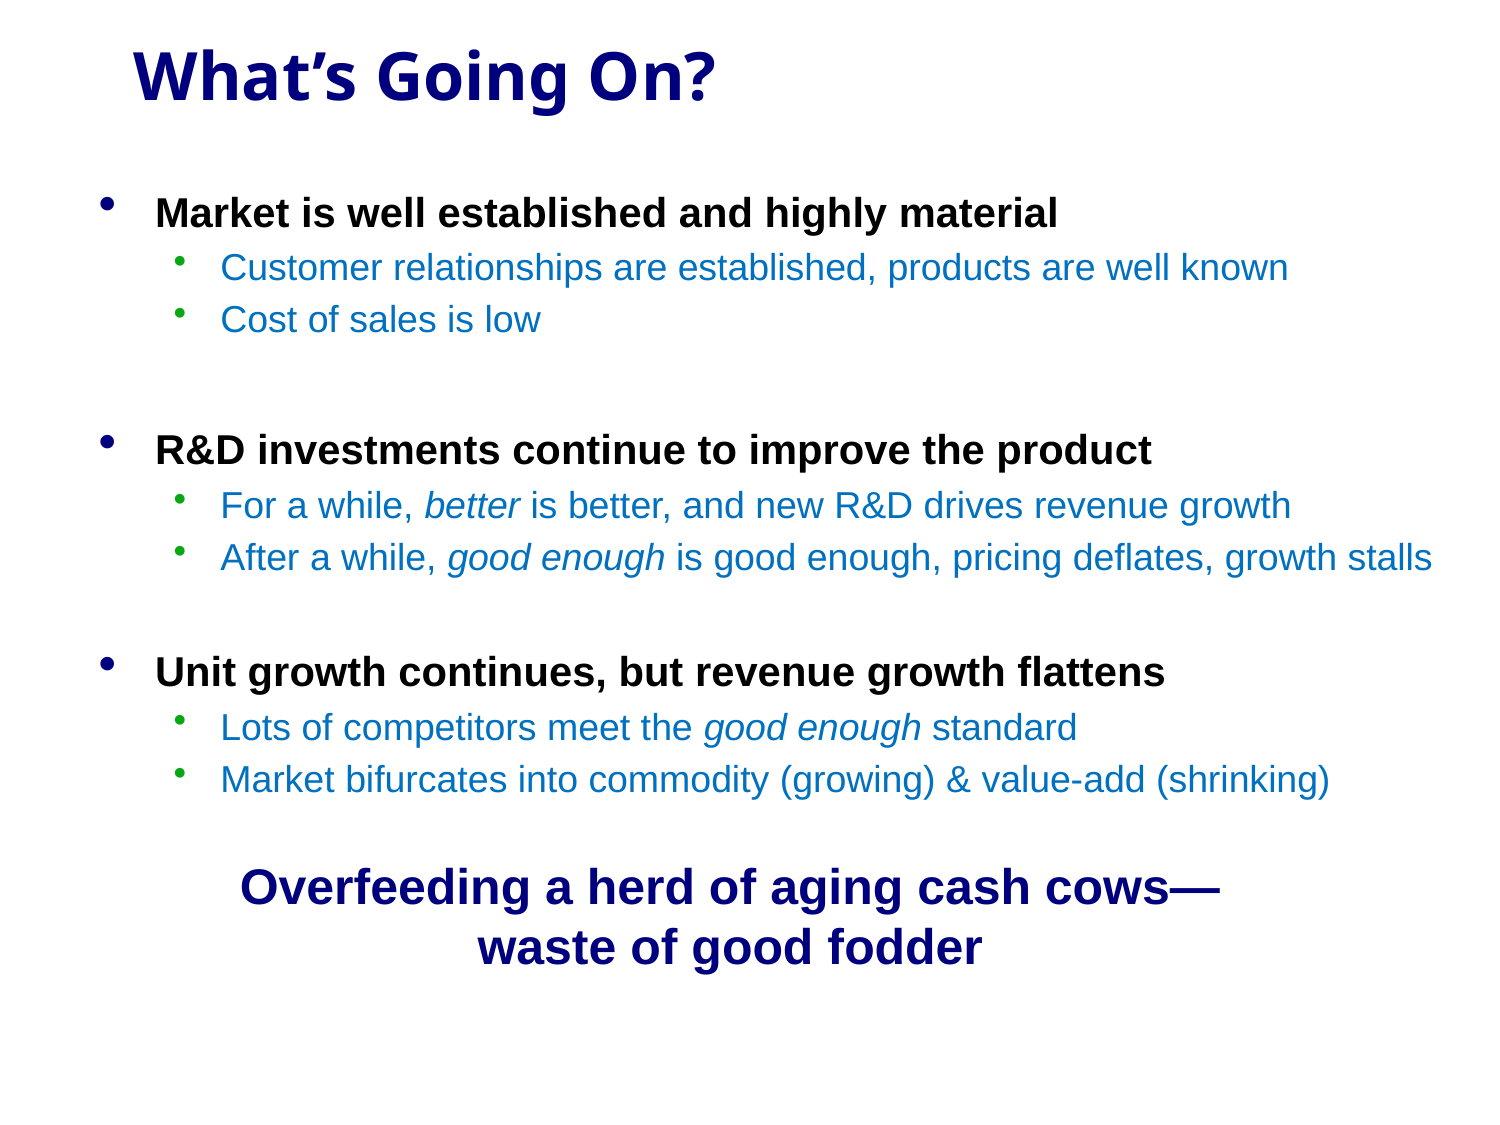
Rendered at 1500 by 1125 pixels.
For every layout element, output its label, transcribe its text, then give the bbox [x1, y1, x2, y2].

text_box Overfeeding a herd of aging cash cows— waste of good fodder [225, 847, 1236, 982]
title What’s Going On? [118, 35, 1437, 177]
list Market is well established and highly material Customer relationships are established, products are well known Cost of sales is low R&D investments continue to improve the product For a while, better is better, and new R&D drives revenue growth After a while, good enough is good enough, pricing deflates, growth stalls Unit growth continues, but revenue growth flattens Lots of competitors meet the good enough standard Market bifurcates into commodity (growing) & value-add (shrinking) [83, 177, 1465, 891]
